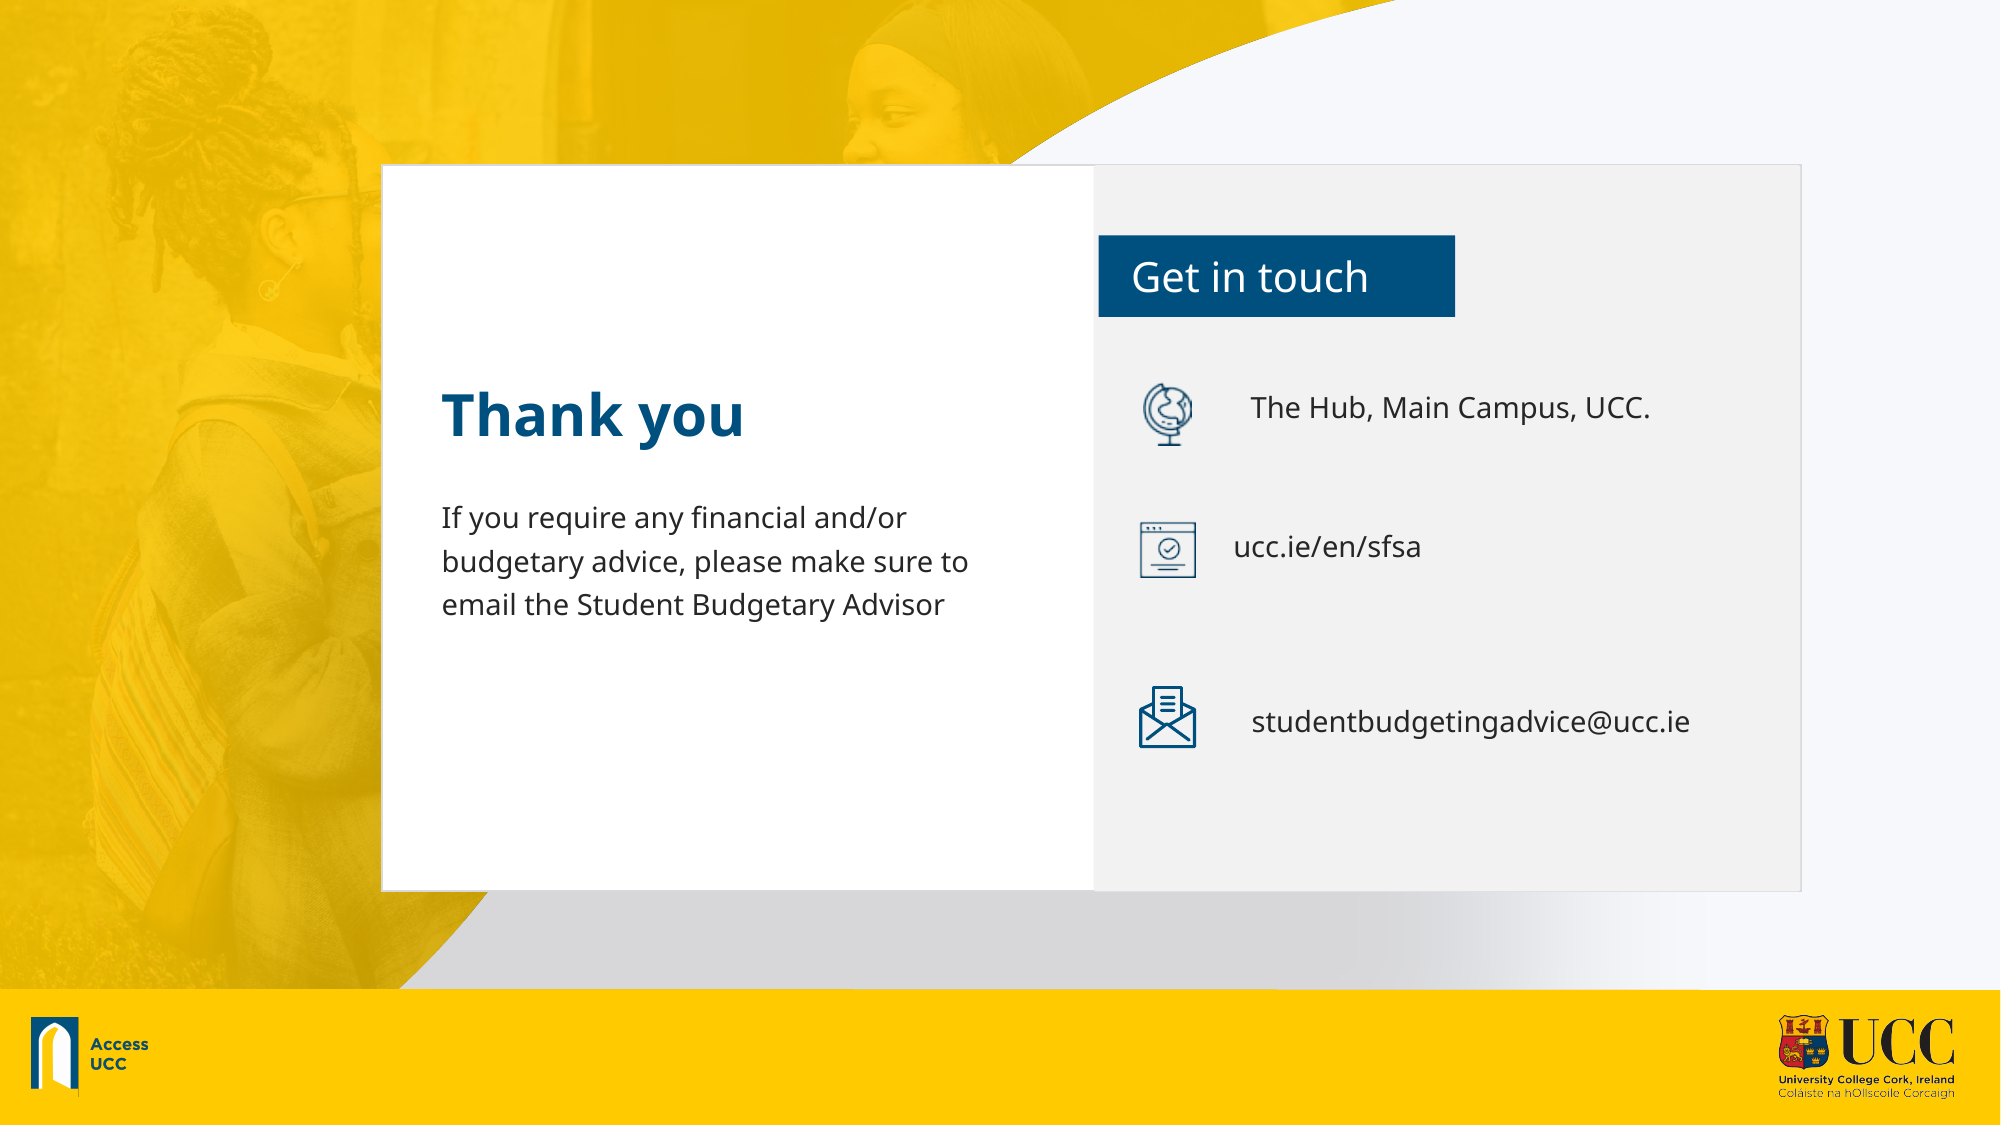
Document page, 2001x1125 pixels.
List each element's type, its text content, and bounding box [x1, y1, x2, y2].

text_box Get in touch [1116, 243, 1457, 309]
text_box ucc.ie/en/sfsa [1218, 521, 1437, 571]
text_box If you require any financial and/or budgetary advice, please make sure to email the Student Budgetary Advisor [426, 483, 1024, 629]
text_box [1140, 687, 1195, 747]
text_box Thank you [426, 370, 1012, 456]
text_box The Hub, Main Campus, UCC. [1235, 382, 1667, 432]
picture [31, 1017, 160, 1097]
picture [1139, 521, 1196, 578]
picture [1774, 1011, 1959, 1103]
picture [1143, 382, 1192, 446]
text_box studentbudgetingadvice@ucc.ie [1236, 696, 1706, 746]
text_box [1098, 234, 1456, 318]
